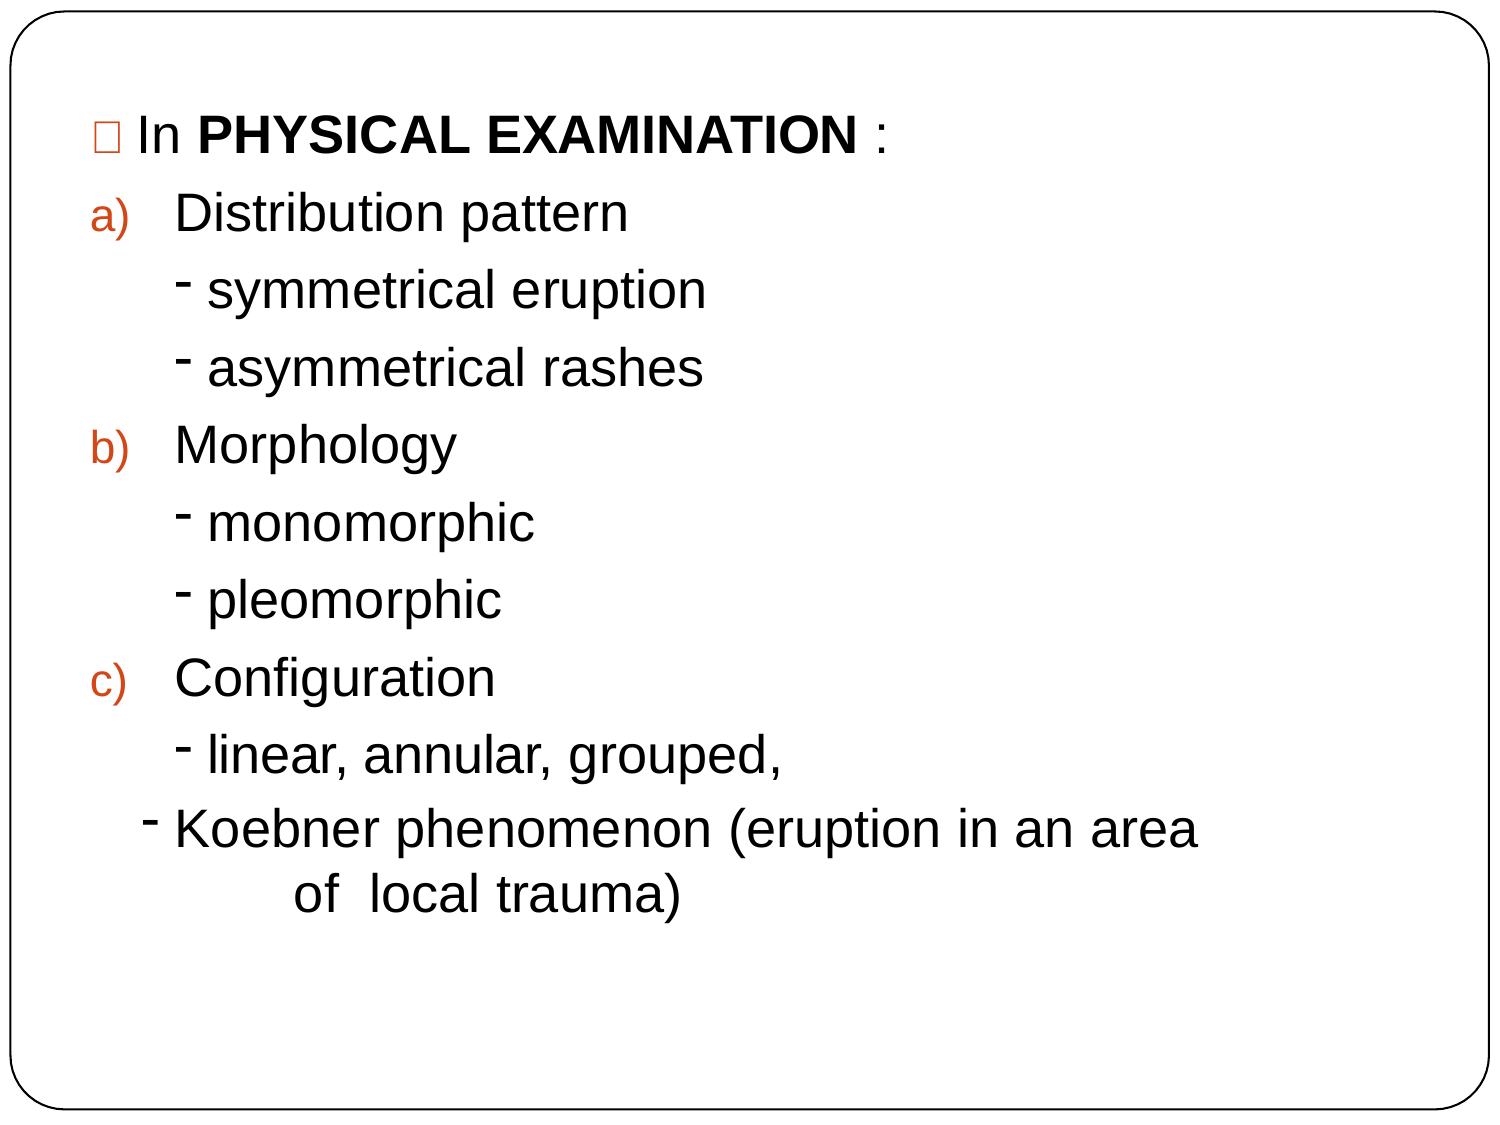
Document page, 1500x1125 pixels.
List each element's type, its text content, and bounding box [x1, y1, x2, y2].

text_box  In PHYSICAL EXAMINATION : Distribution pattern symmetrical eruption asymmetrical rashes Morphology monomorphic pleomorphic Configuration linear, annular, grouped, Koebner phenomenon (eruption in an area of local trauma) [87, 85, 1323, 923]
